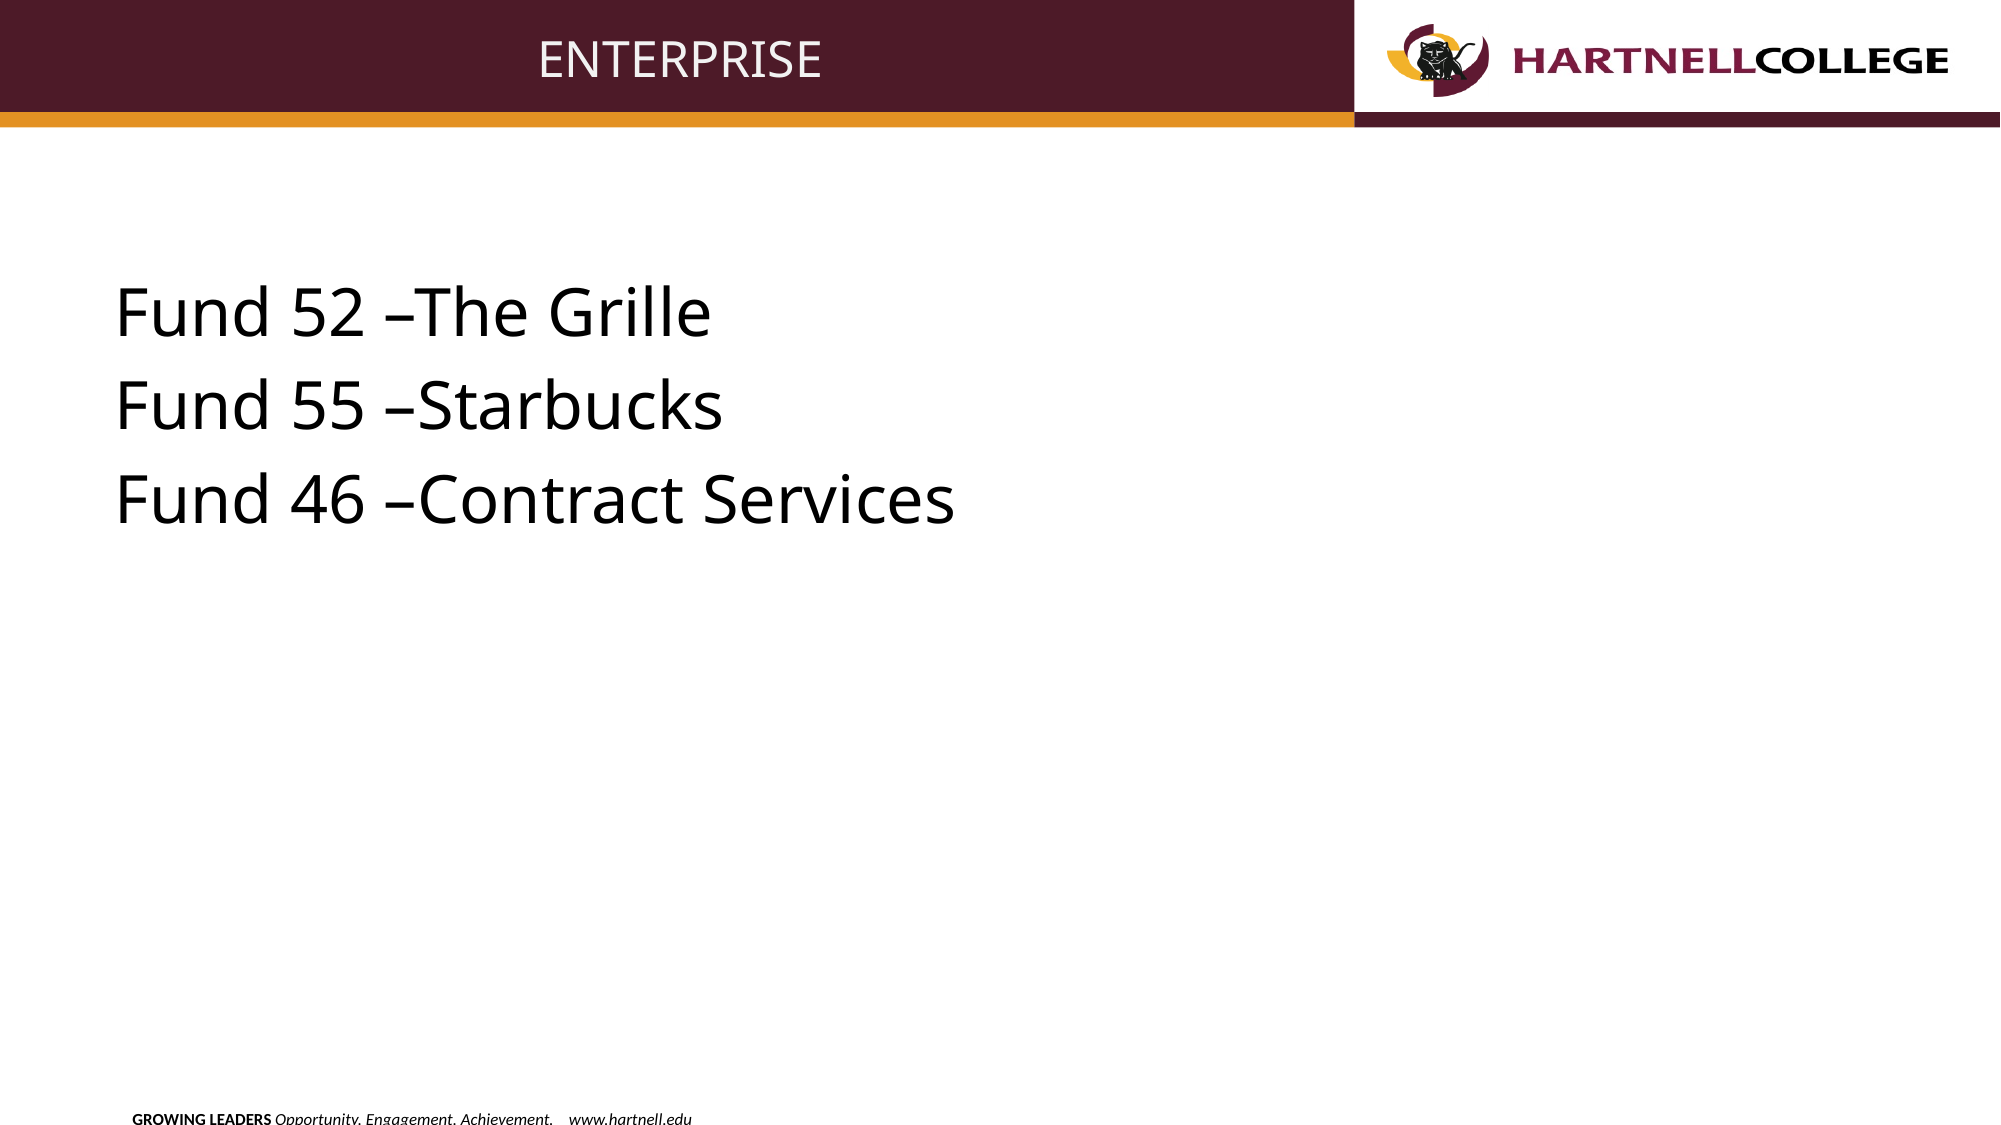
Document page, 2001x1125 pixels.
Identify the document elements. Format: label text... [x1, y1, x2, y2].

list Fund 52 –The Grille Fund 55 –Starbucks Fund 46 –Contract Services [99, 262, 1900, 1005]
picture [1495, 38, 1968, 77]
picture [1387, 24, 1489, 97]
title ENTERPRISE [5, 2, 1355, 113]
